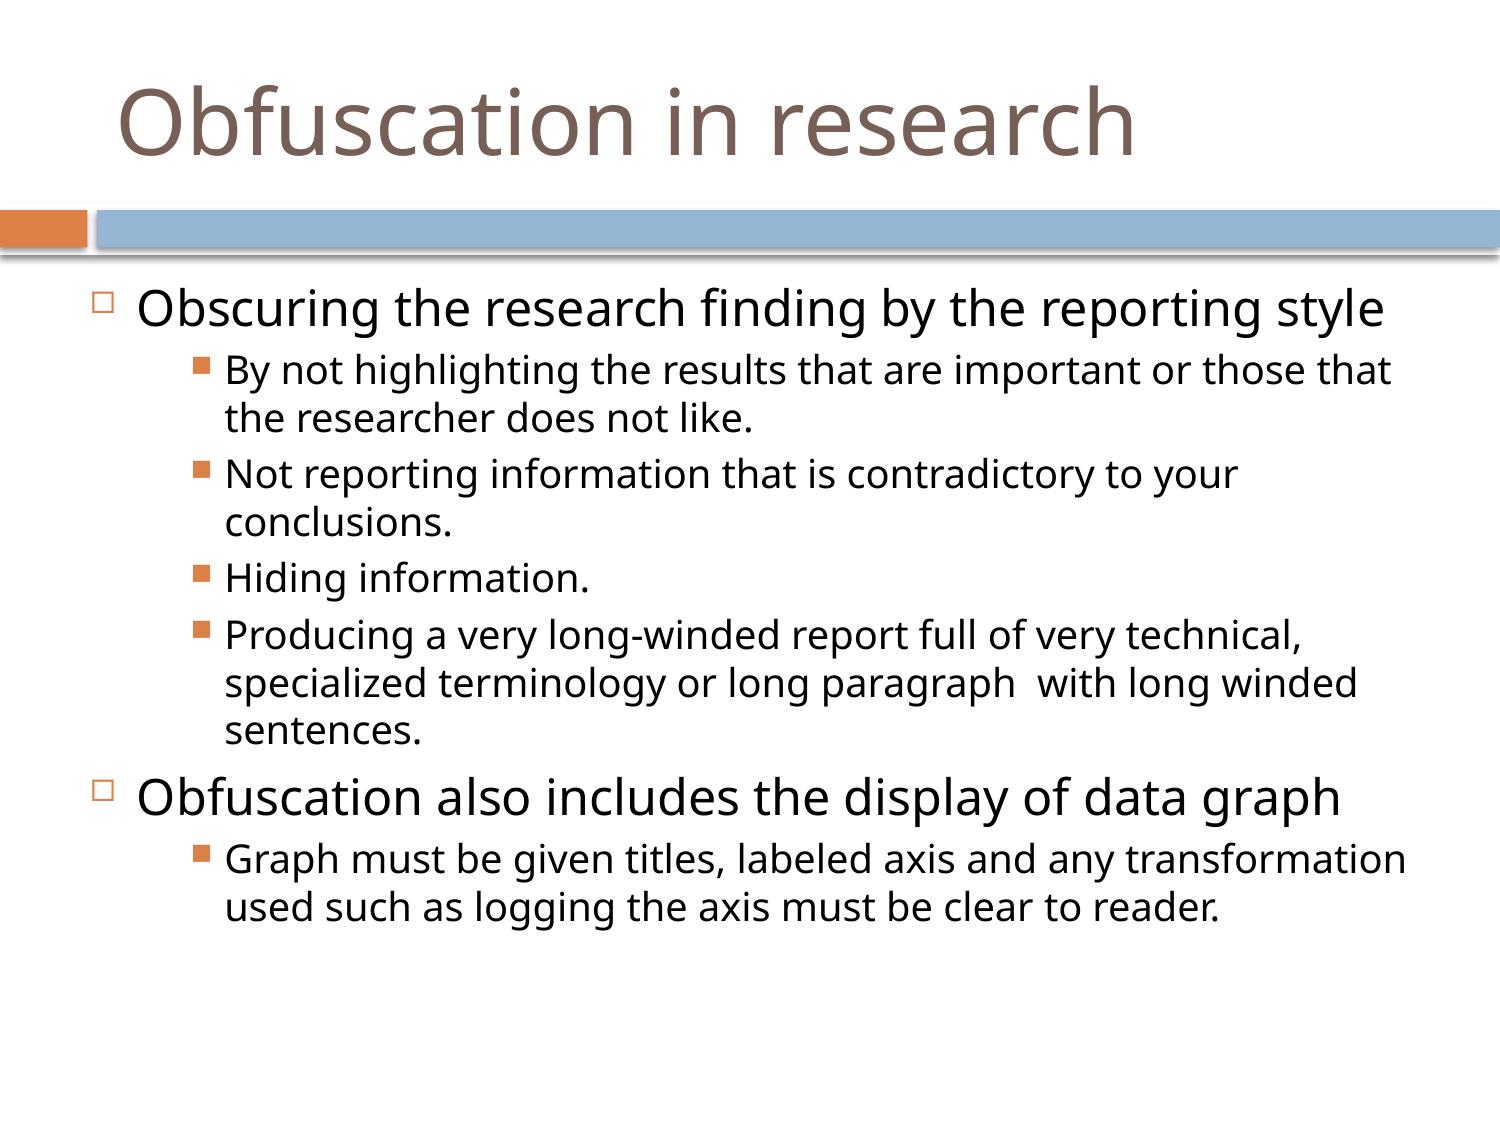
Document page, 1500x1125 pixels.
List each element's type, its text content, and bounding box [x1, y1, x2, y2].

title Obfuscation in research [100, 37, 1438, 200]
list Obscuring the research finding by the reporting style By not highlighting the results that are important or those that the researcher does not like. Not reporting information that is contradictory to your conclusions. Hiding information. Producing a very long-winded report full of very technical, specialized terminology or long paragraph with long winded sentences. Obfuscation also includes the display of data graph Graph must be given titles, labeled axis and any transformation used such as logging the axis must be clear to reader. [75, 268, 1425, 1012]
